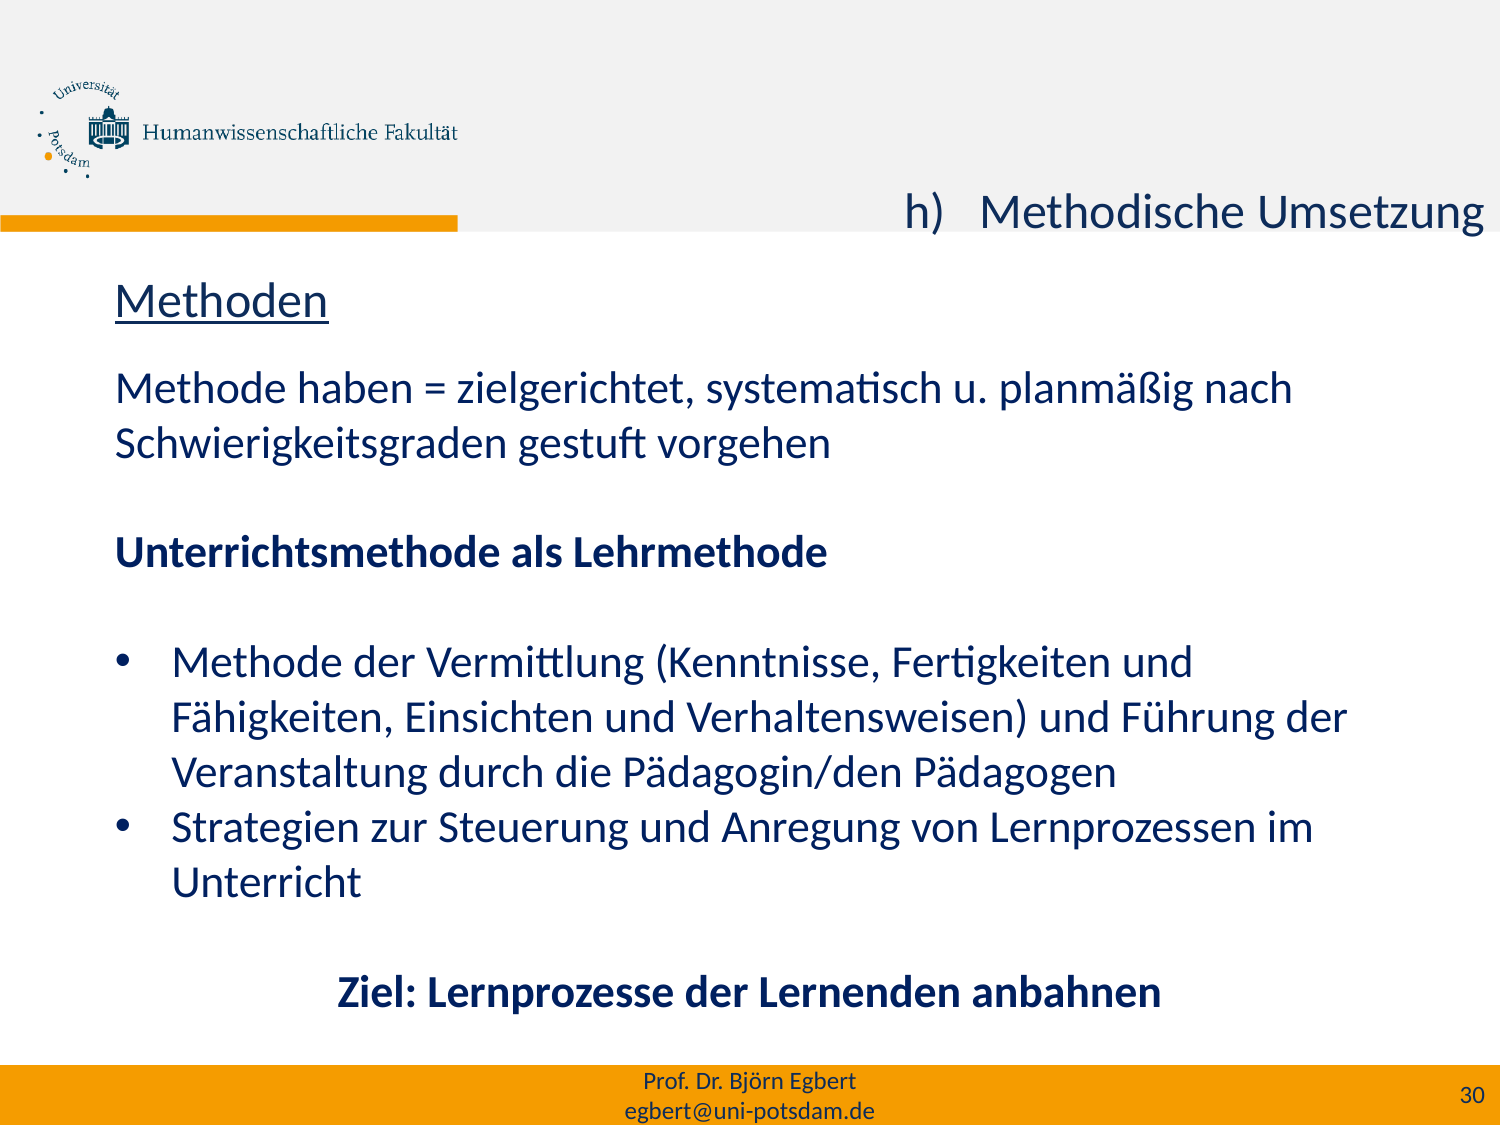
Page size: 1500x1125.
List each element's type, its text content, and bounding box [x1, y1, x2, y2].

text_box Methode haben = zielgerichtet, systematisch u. planmäßig nach Schwierigkeitsgraden gestuft vorgehen Unterrichtsmethode als Lehrmethode Methode der Vermittlung (Kenntnisse, Fertigkeiten und Fähigkeiten, Einsichten und Verhaltensweisen) und Führung der Veranstaltung durch die Pädagogin/den Pädagogen Strategien zur Steuerung und Anregung von Lernprozessen im Unterricht Ziel: Lernprozesse der Lernenden anbahnen [100, 349, 1400, 1025]
slide_number 30 [1139, 1063, 1500, 1124]
text_box Methodische Umsetzung [206, 170, 1500, 244]
title Methoden [100, 260, 1395, 349]
picture [0, 81, 463, 232]
footer Prof. Dr. Björn Egbert egbert@uni-potsdam.de [496, 1063, 1004, 1125]
